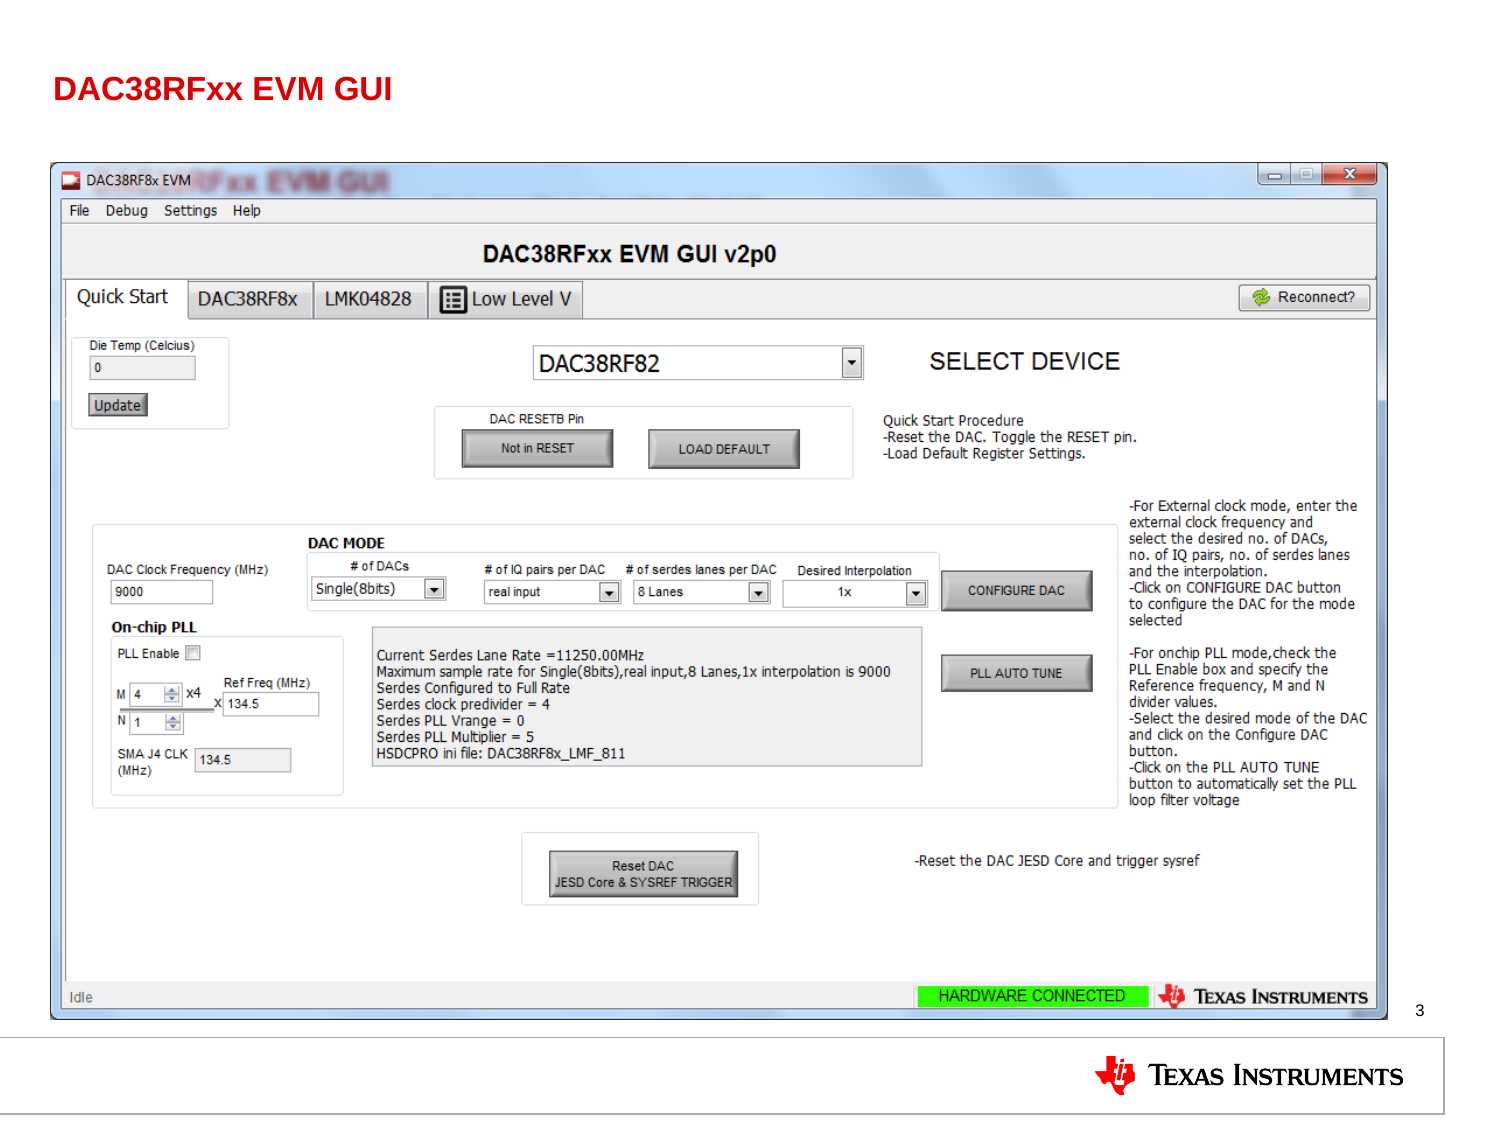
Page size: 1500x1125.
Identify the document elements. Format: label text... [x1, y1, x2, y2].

picture [1095, 1056, 1403, 1095]
slide_number 3 [1386, 992, 1440, 1027]
picture [49, 162, 1388, 1020]
title DAC38RFxx EVM GUI [37, 23, 1426, 158]
